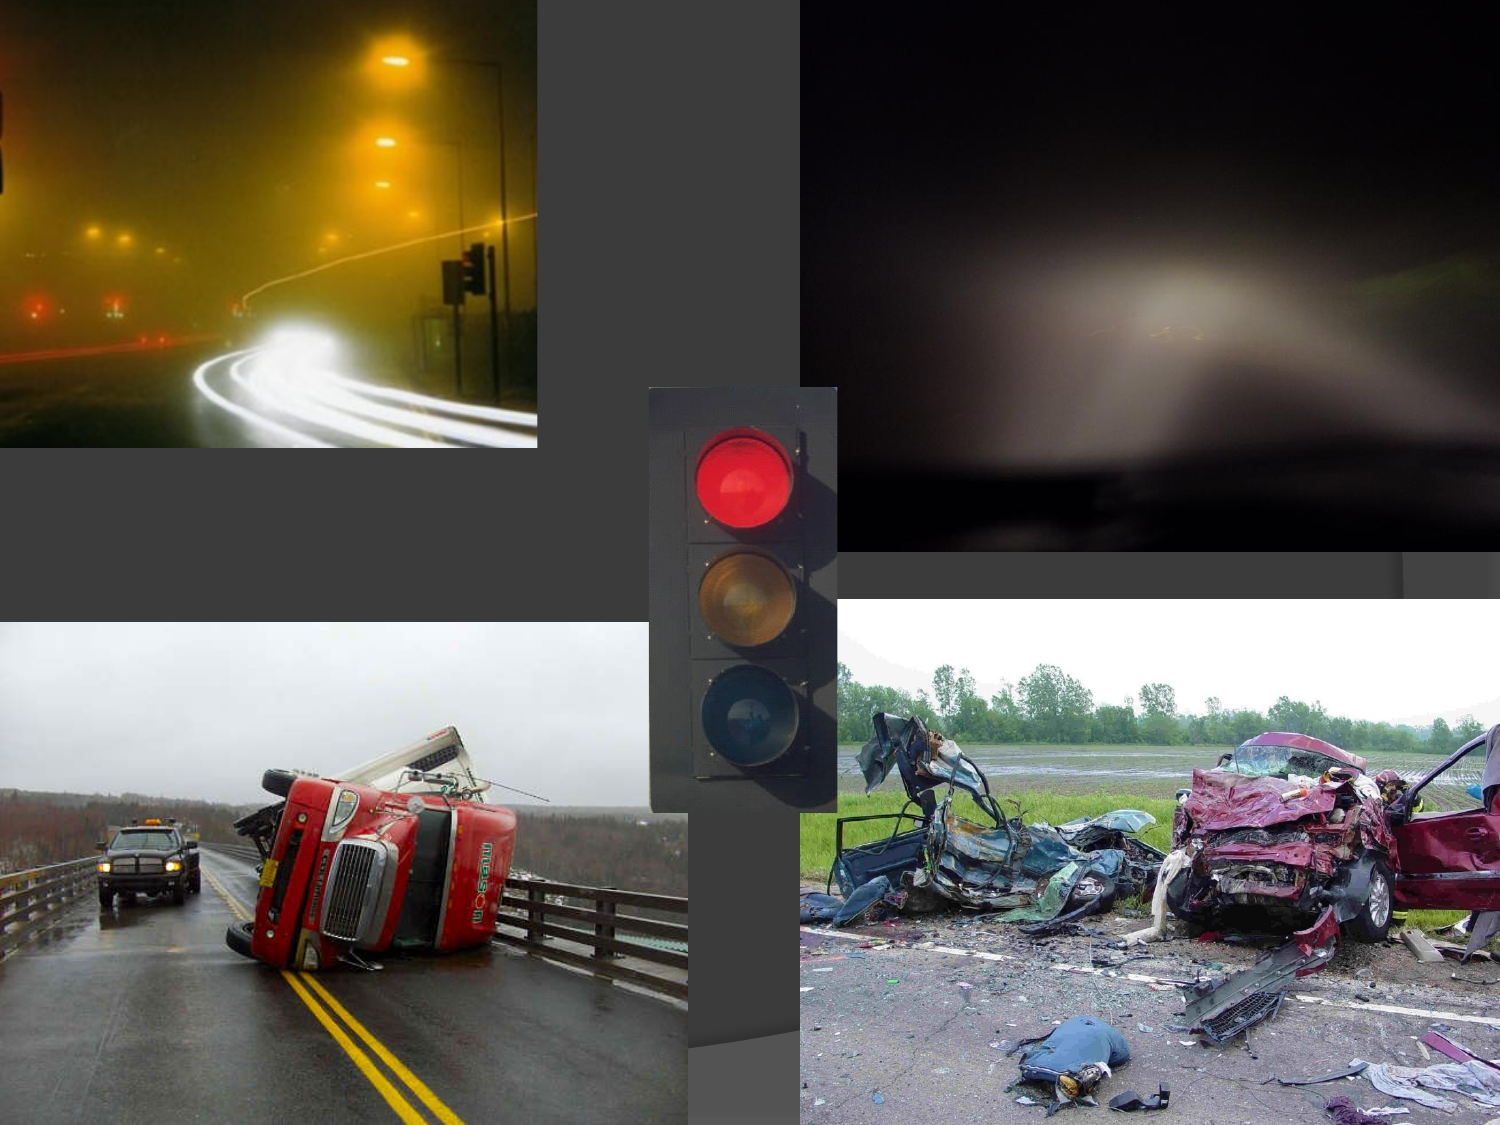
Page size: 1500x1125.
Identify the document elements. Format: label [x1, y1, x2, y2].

picture [799, 599, 1500, 1125]
picture [799, 0, 1500, 552]
picture [0, 0, 538, 449]
picture [648, 387, 838, 813]
picture [0, 621, 688, 1125]
